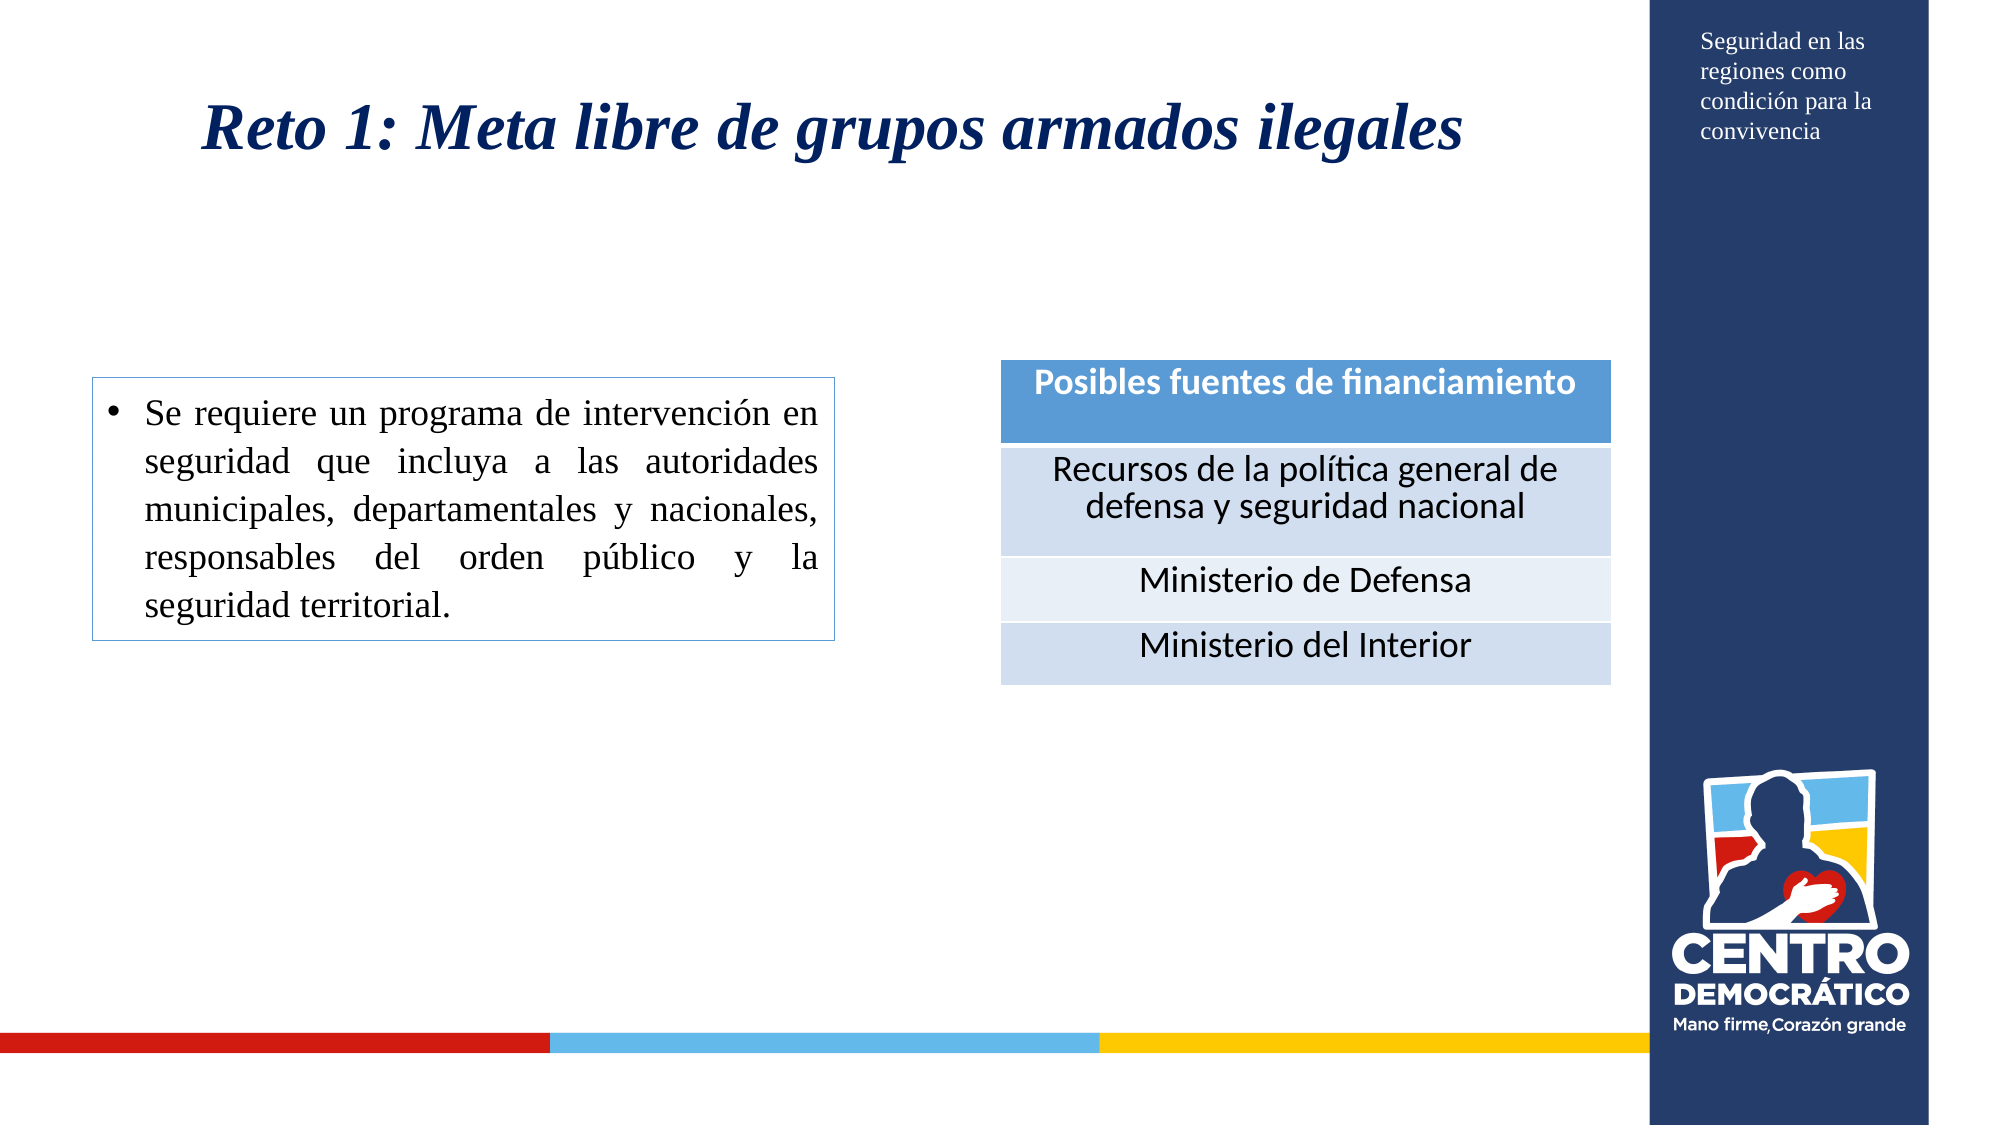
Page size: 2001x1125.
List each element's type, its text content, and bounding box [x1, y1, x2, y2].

list Se requiere un programa de intervención en seguridad que incluya a las autoridades municipales, departamentales y nacionales, responsables del orden público y la seguridad territorial. [92, 377, 835, 641]
table_cell Ministerio del Interior [1001, 623, 1611, 685]
picture [0, 0, 2001, 1125]
table_header Posibles fuentes de financiamiento [1001, 360, 1611, 443]
title Reto 1: Meta libre de grupos armados ilegales [0, 1, 1760, 183]
text_box Seguridad en las regiones como condición para la convivencia [1685, 17, 1934, 197]
table_cell Ministerio de Defensa [1001, 558, 1611, 621]
table_cell Recursos de la política general de defensa y seguridad nacional [1001, 448, 1611, 556]
